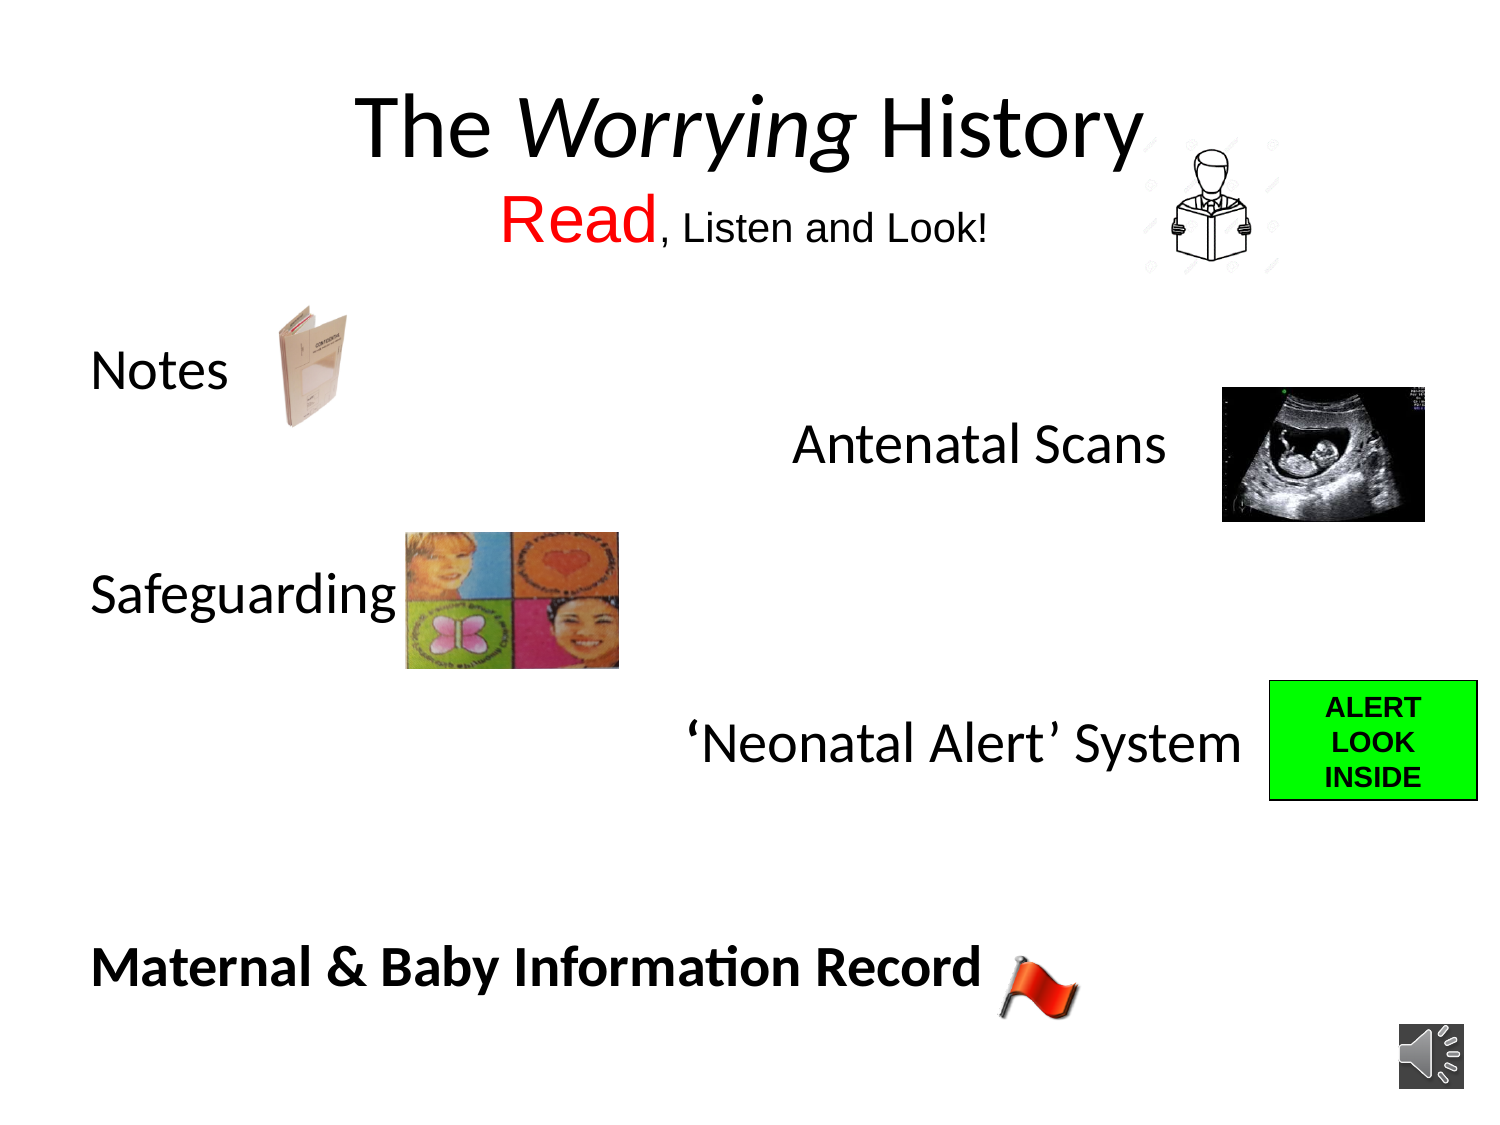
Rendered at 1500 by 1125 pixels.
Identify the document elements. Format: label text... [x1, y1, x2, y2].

picture [985, 952, 1083, 1024]
text_box ALERT LOOK INSIDE [1269, 680, 1477, 801]
list Notes Antenatal Scans Safeguarding ‘Neonatal Alert’ System Maternal & Baby Information Record [75, 256, 1483, 1106]
picture [405, 532, 619, 670]
picture [1139, 133, 1284, 277]
picture [1222, 387, 1425, 523]
picture [229, 302, 386, 433]
picture [1397, 1022, 1465, 1090]
title The Worrying History Read, Listen and Look! [75, 45, 1425, 256]
